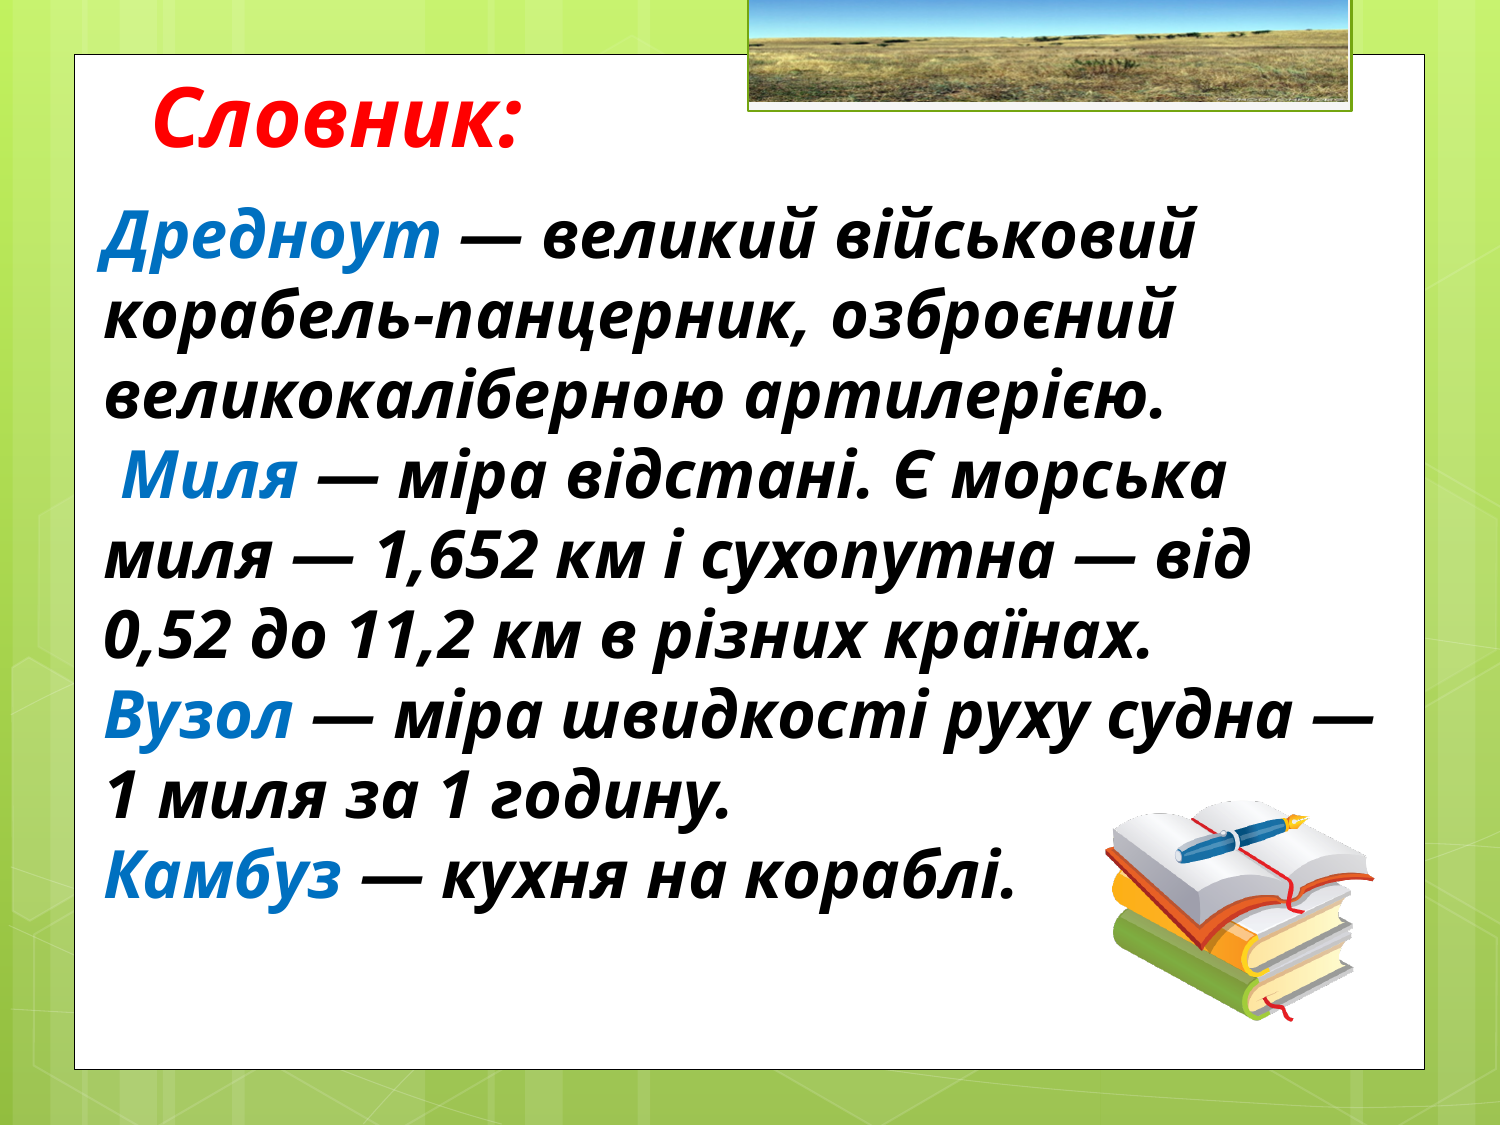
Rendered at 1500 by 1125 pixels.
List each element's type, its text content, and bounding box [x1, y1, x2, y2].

title Словник: [135, 0, 573, 172]
picture [749, 0, 1349, 103]
text_box Дредноут — великий військовий корабель-панцерник, озброєний великокаліберною артилерією. Миля — міра відстані. Є морська миля — 1,652 км і сухопутна — від 0,52 до 11,2 км в різних країнах. Вузол — міра швидкості руху судна — 1 миля за 1 годину. Камбуз — кухня на кораблі. [88, 184, 1412, 919]
picture [1077, 762, 1424, 1033]
